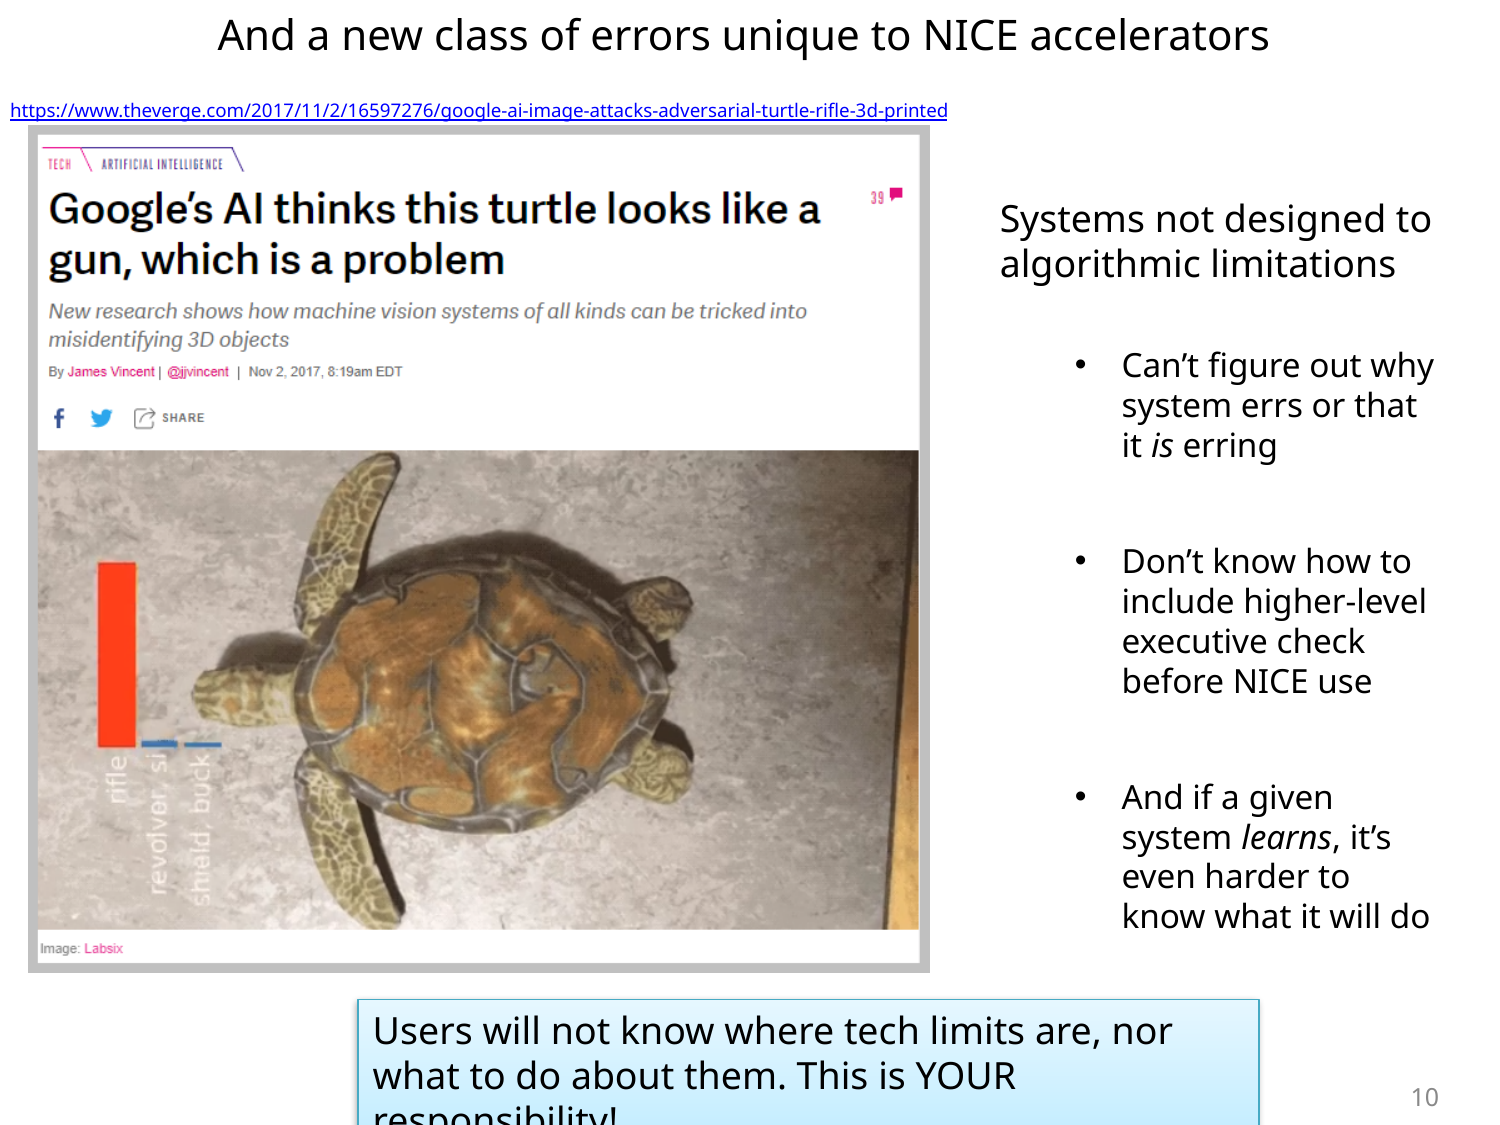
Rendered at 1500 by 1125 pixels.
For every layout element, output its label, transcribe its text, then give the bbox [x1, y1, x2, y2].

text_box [15, 91, 942, 973]
title And a new class of errors unique to NICE accelerators [202, 0, 1374, 84]
text_box Users will not know where tech limits are, nor what to do about them. This is YOUR responsibility! [357, 999, 1260, 1125]
slide_number 10 [1329, 1074, 1455, 1123]
list Systems not designed to algorithmic limitations Can’t figure out why system errs or that it is erring Don’t know how to include higher-level executive check before NICE use And if a given system learns, it’s even harder to know what it will do [984, 187, 1455, 872]
